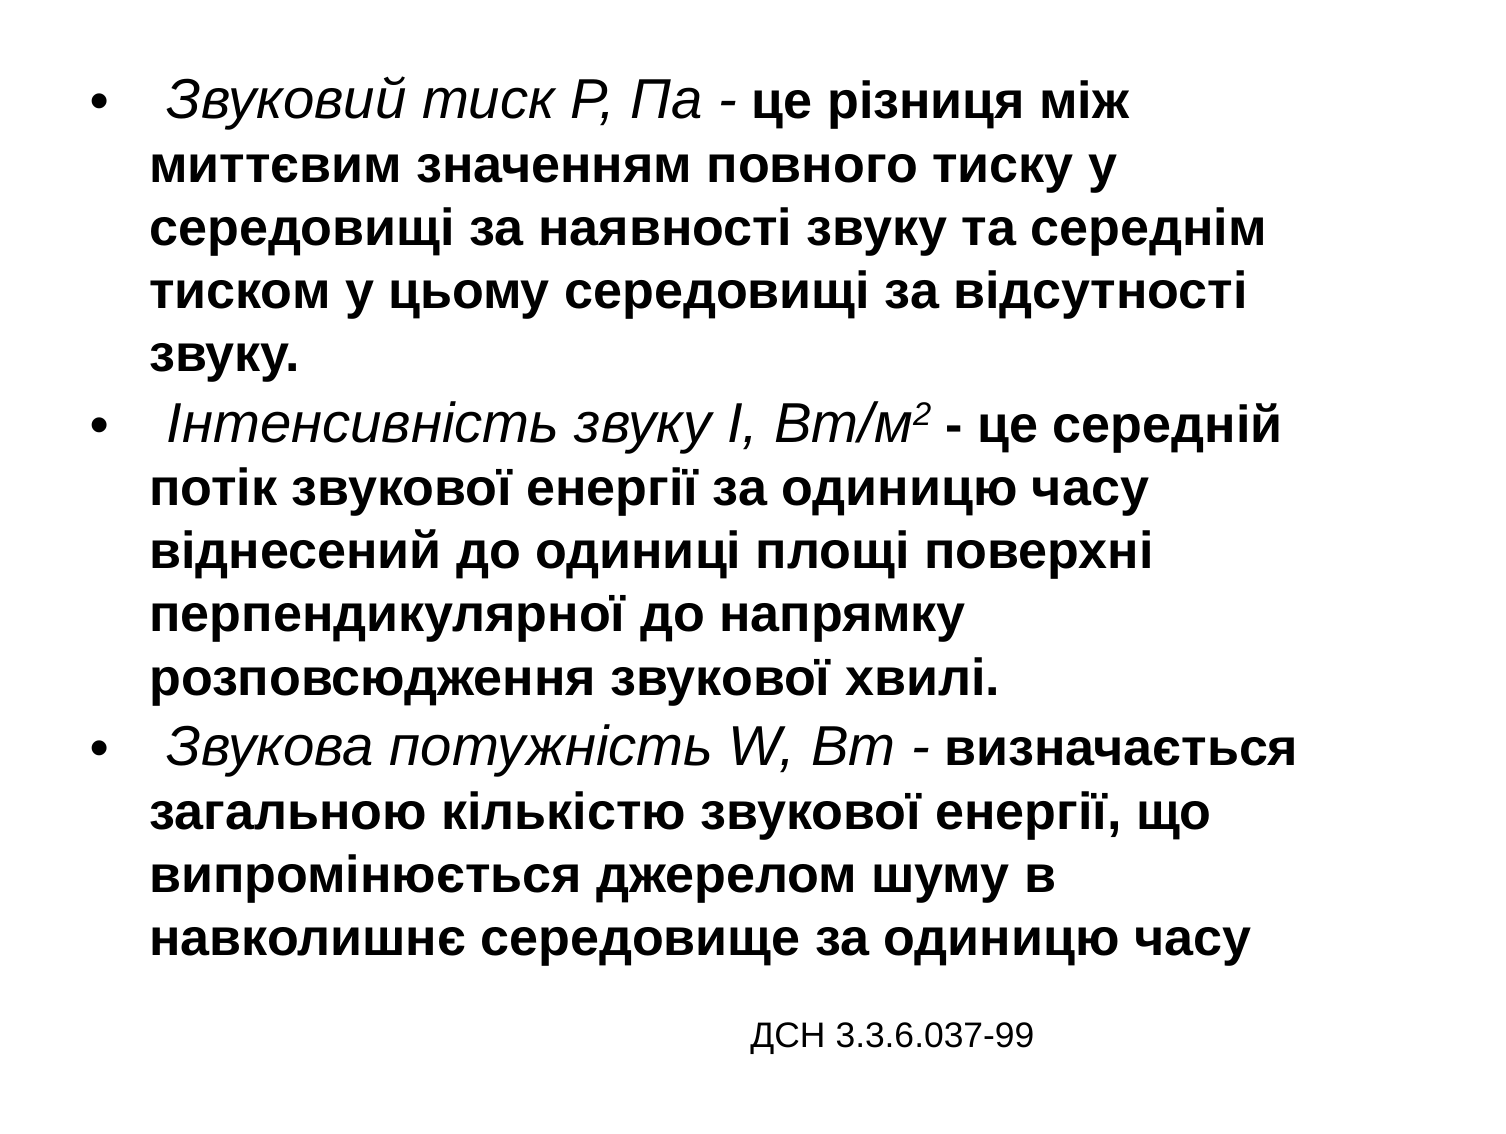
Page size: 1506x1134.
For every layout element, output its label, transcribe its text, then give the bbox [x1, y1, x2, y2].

text_box ДСН 3.3.6.037-99 [750, 1015, 1057, 1056]
text_box • Звуковий тиск Р, Па - це різниця між миттєвим значенням повного тиску у середовищі за наявності звуку та середнім тиском у цьому середовищі за відсутності звуку. • Інтенсивність звуку І, Вт/м2 - це середній потік звукової енергії за одиницю часу віднесений до одиниці площі поверхні перпендикулярної до напрямку розповсюдження звукової хвилі. • Звукова потужність W, Вт - визначається загальною кількістю звукової енергії, що випромінюється джерелом шуму в навколишнє середовище за одиницю часу [90, 66, 1326, 974]
